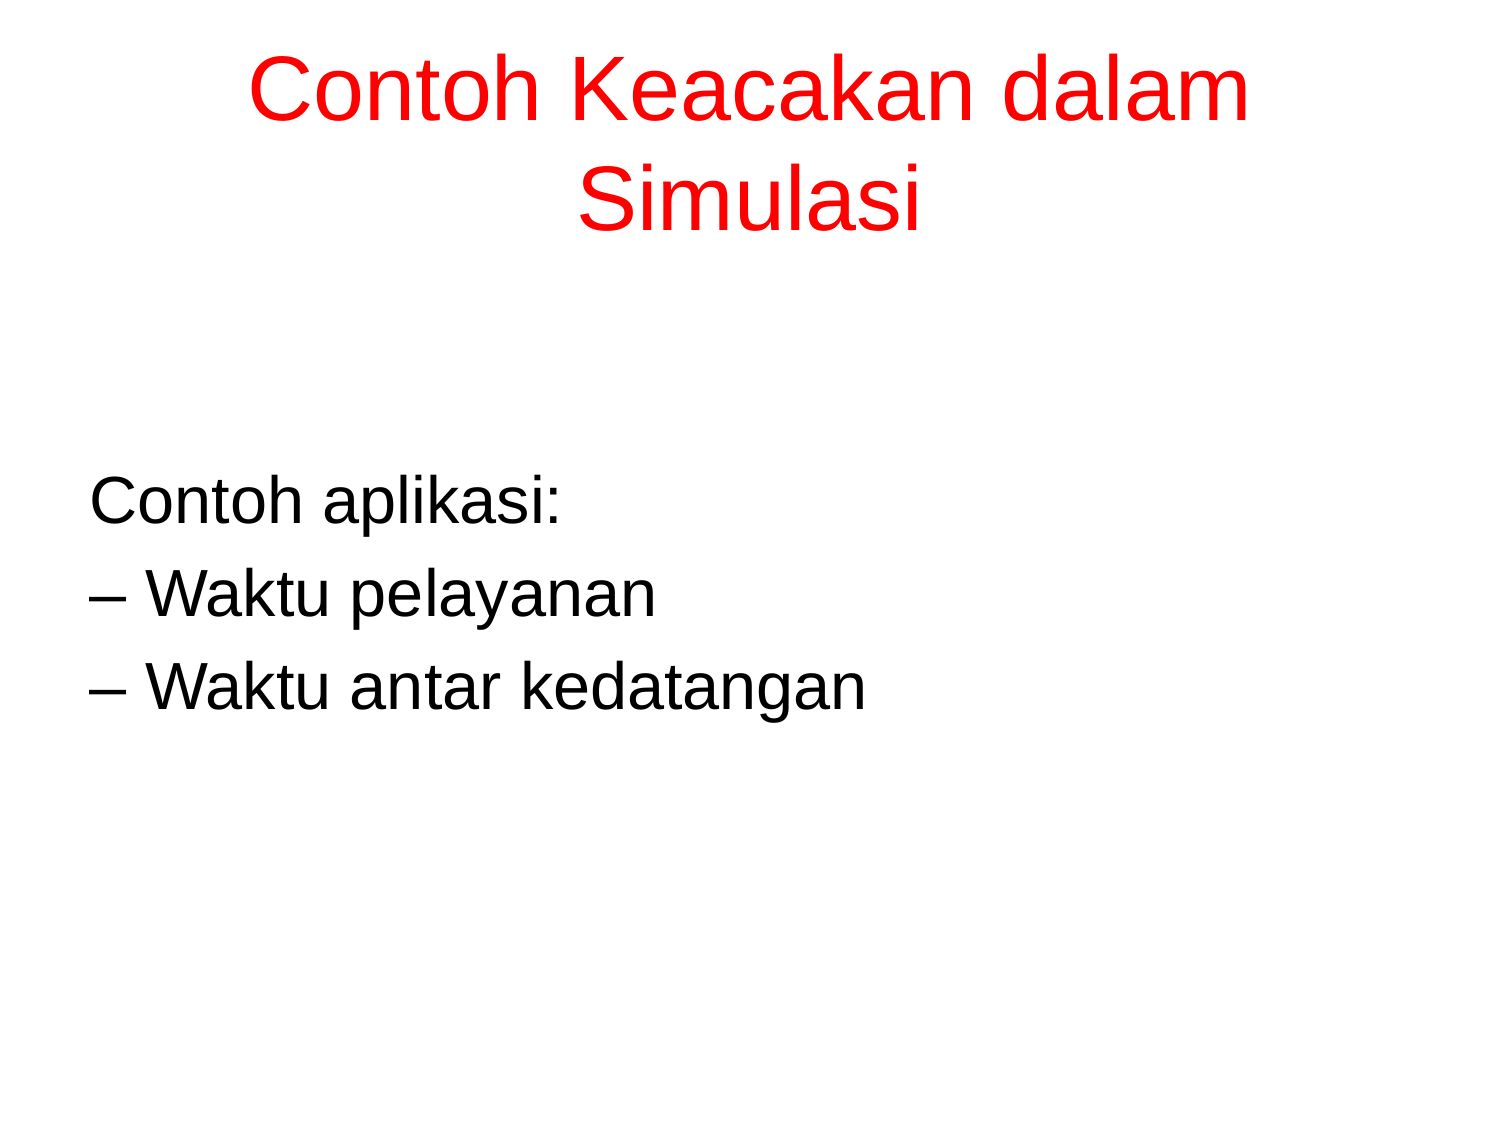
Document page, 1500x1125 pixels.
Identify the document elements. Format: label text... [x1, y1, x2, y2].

list Contoh aplikasi: – Waktu pelayanan – Waktu antar kedatangan [74, 262, 1426, 1006]
title Contoh Keacakan dalam Simulasi [74, 44, 1426, 233]
